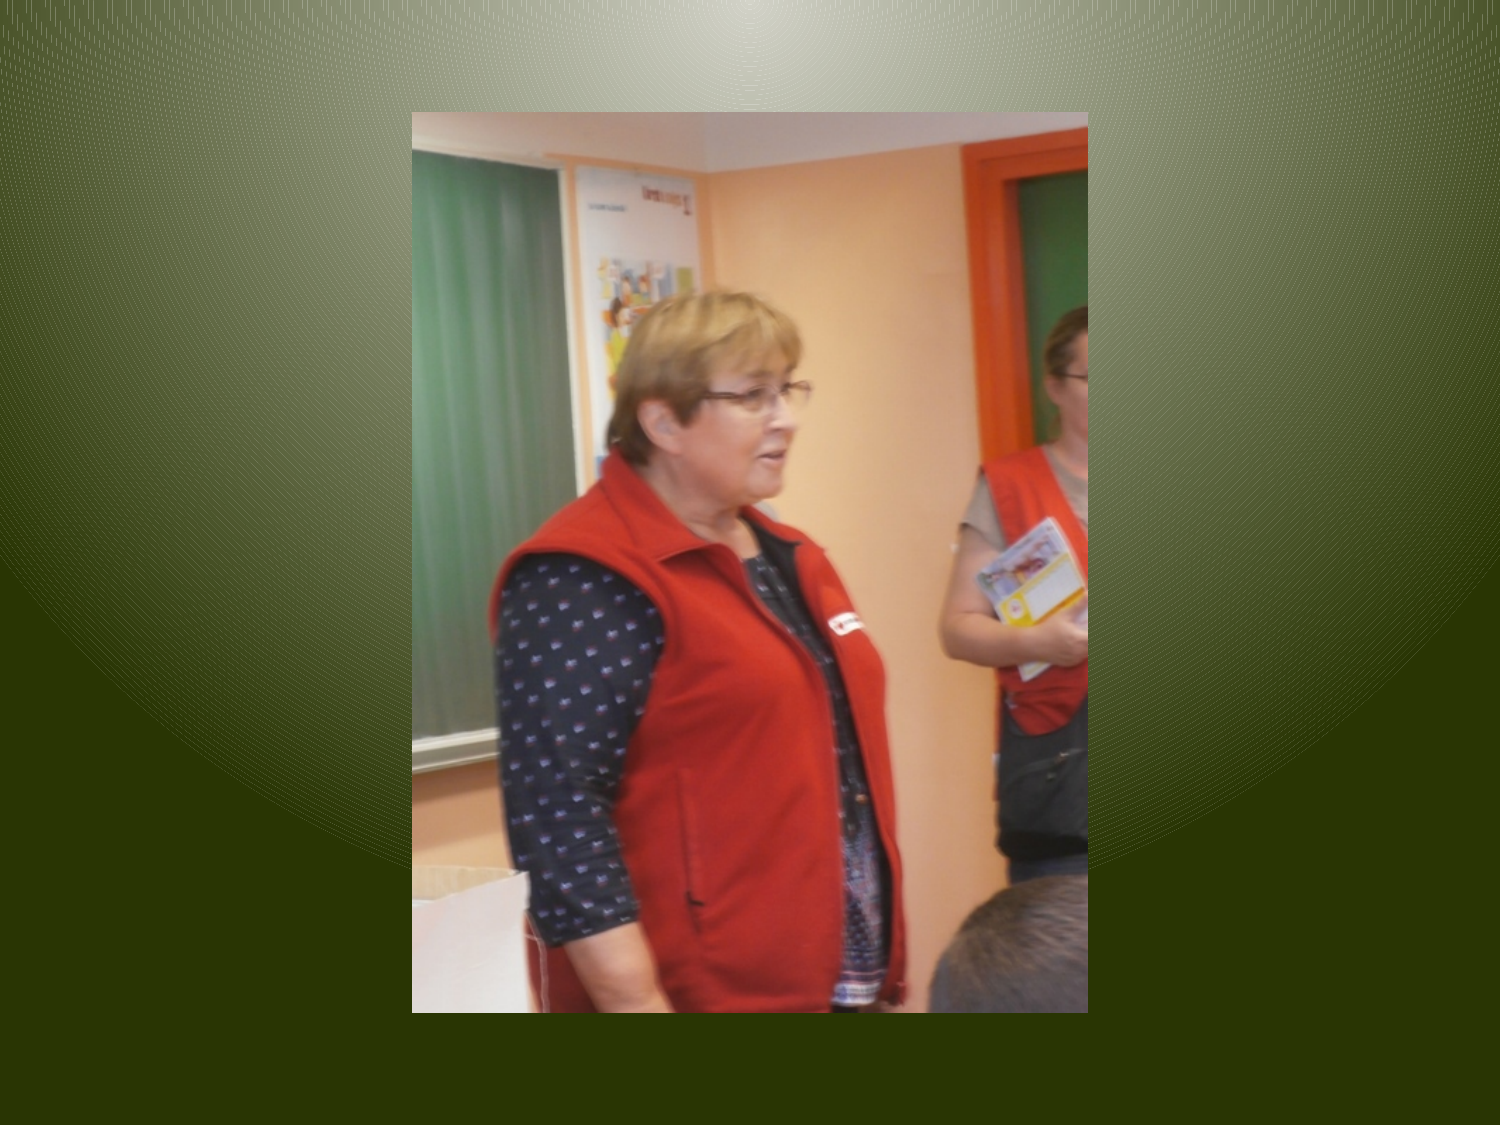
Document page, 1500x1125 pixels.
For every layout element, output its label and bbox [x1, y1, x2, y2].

picture [412, 112, 1088, 1013]
